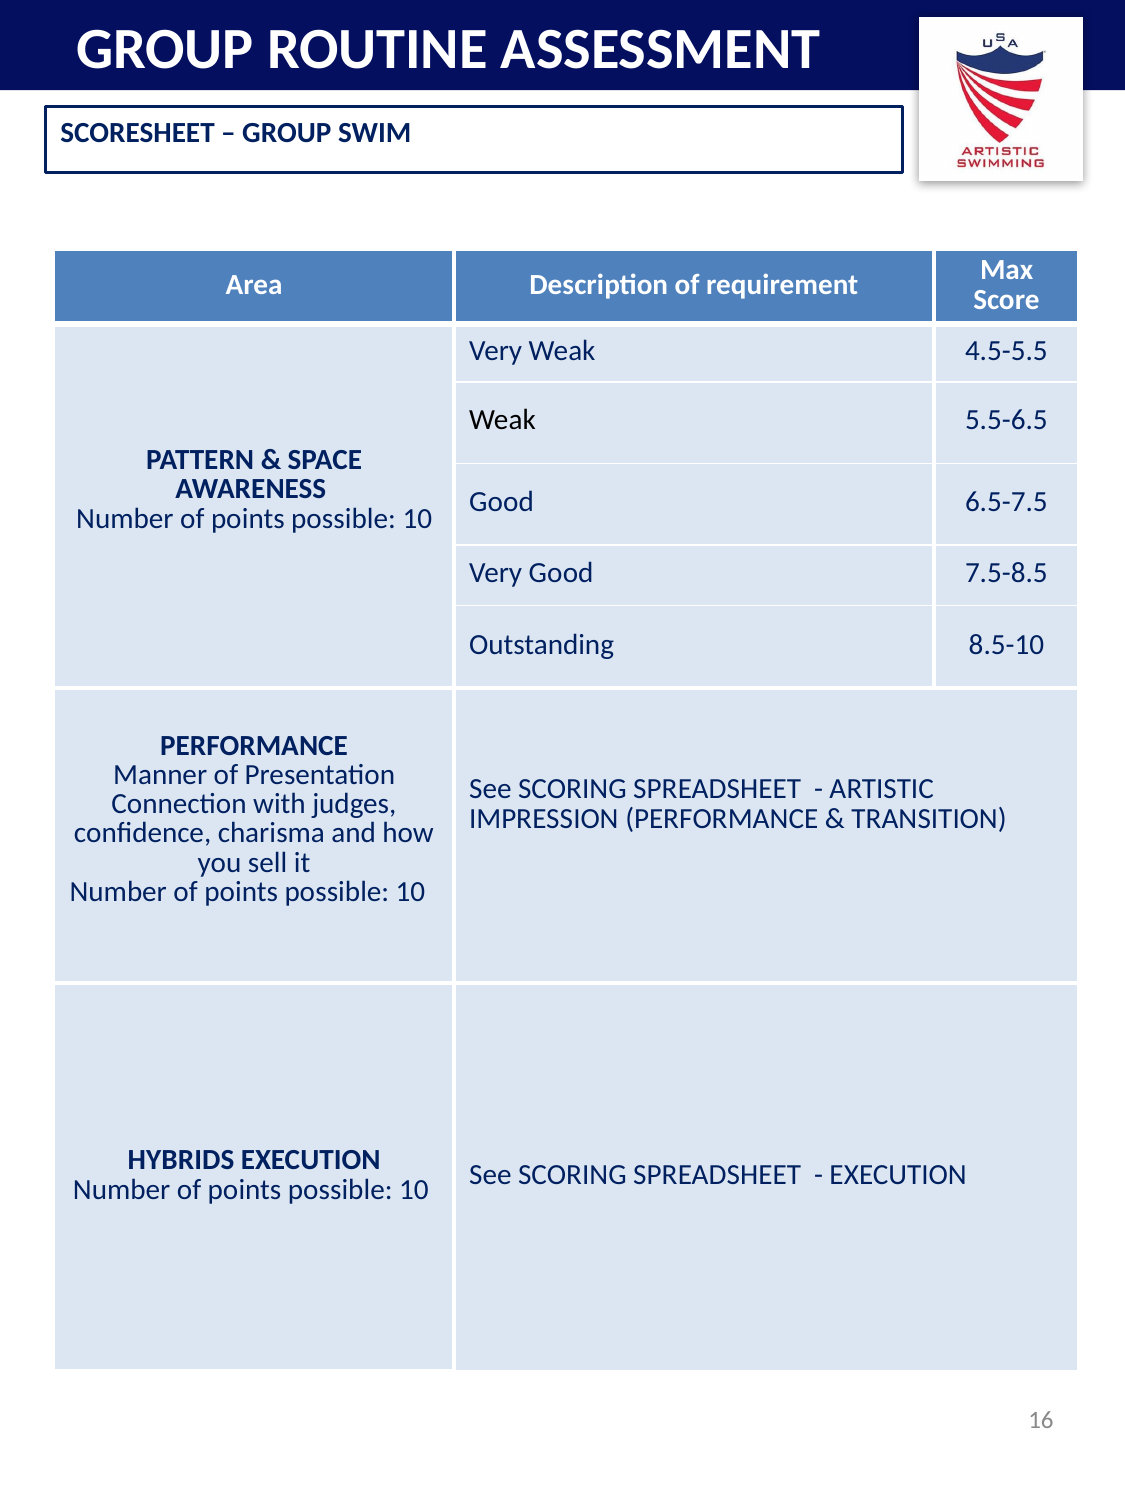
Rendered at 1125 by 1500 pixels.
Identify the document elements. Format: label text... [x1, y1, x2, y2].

table_cell 4.5-5.5 [936, 327, 1077, 381]
table_cell Very Weak [456, 327, 932, 381]
table_cell See SCORING SPREADSHEET - EXECUTION [456, 985, 1077, 1370]
table_header Max Score [936, 251, 1077, 321]
table_cell See SCORING SPREADSHEET - ARTISTIC IMPRESSION (PERFORMANCE & TRANSITION) [456, 690, 1077, 981]
table_cell Weak [456, 383, 932, 463]
table_cell PERFORMANCE Manner of Presentation Connection with judges, confidence, charisma and how you sell it Number of points possible: 10 [55, 690, 452, 981]
table_cell Good [456, 464, 932, 544]
slide_number 16 [999, 1390, 1069, 1447]
text_box SCORESHEET – GROUP SWIM [45, 106, 903, 173]
table_cell HYBRIDS EXECUTION Number of points possible: 10 [55, 985, 452, 1369]
text_box GROUP ROUTINE ASSESSMENT [61, 5, 1074, 86]
table_cell 8.5-10 [936, 606, 1077, 686]
picture [918, 17, 1083, 181]
table_cell 6.5-7.5 [936, 464, 1077, 544]
table_cell 7.5-8.5 [936, 546, 1077, 605]
text_box [0, 0, 1125, 92]
table_cell Outstanding [456, 606, 932, 686]
table_cell PATTERN & SPACE AWARENESS Number of points possible: 10 [55, 327, 452, 686]
table_header Area [55, 251, 452, 321]
table_cell 5.5-6.5 [936, 383, 1077, 463]
table_header Description of requirement [456, 251, 932, 321]
table_cell Very Good [456, 546, 932, 605]
